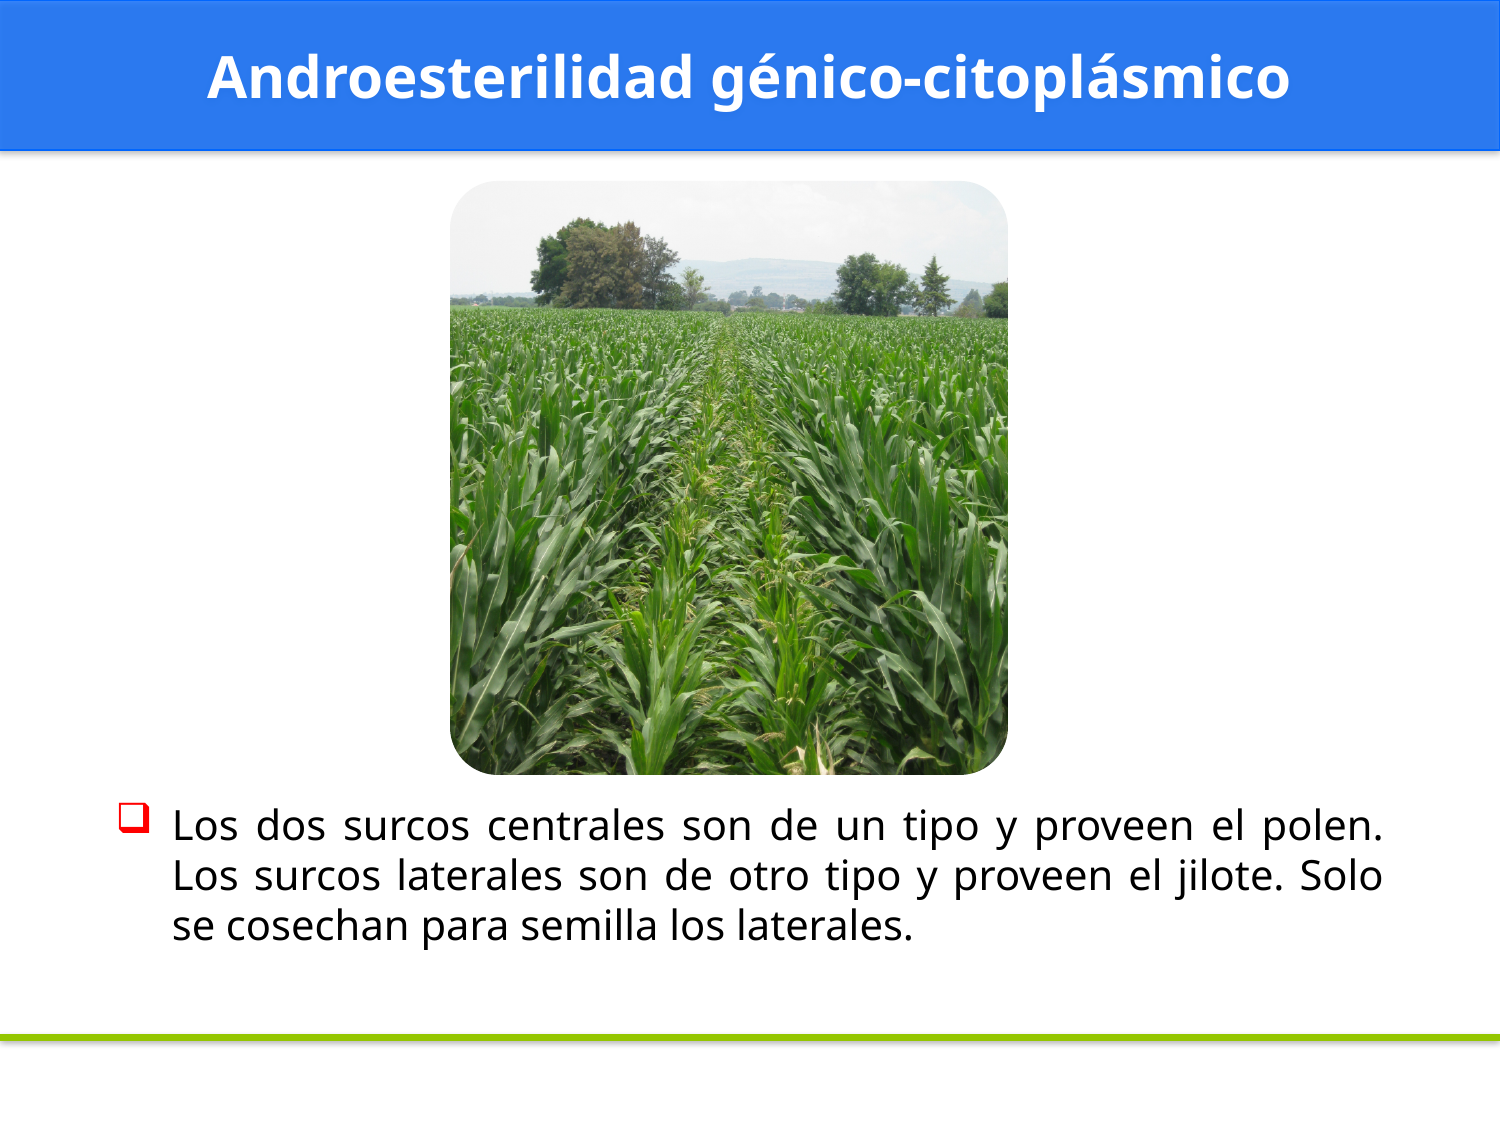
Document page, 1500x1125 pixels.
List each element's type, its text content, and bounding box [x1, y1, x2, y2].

text_box Androesterilidad génico-citoplásmico [0, 0, 1500, 151]
picture [449, 180, 1009, 776]
list Los dos surcos centrales son de un tipo y proveen el polen. Los surcos laterales son de otro tipo y proveen el jilote. Solo se cosechan para semilla los laterales. [100, 208, 1400, 1024]
